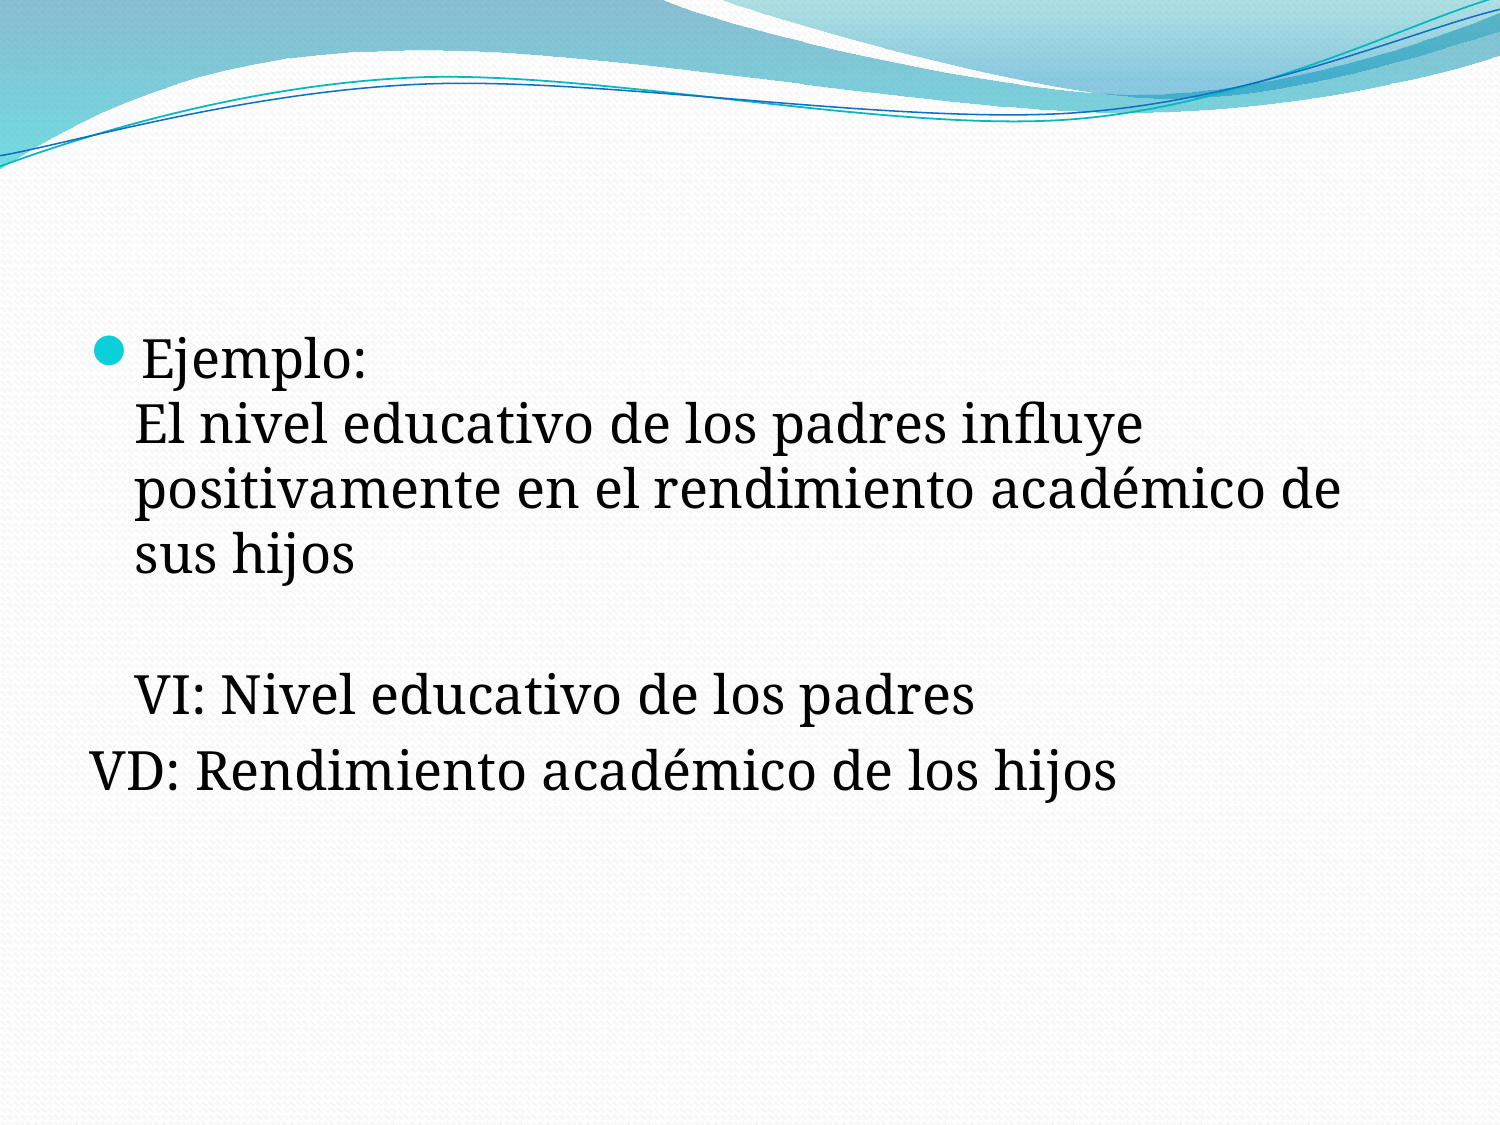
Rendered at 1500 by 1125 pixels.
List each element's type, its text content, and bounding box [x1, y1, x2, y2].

list Ejemplo: El nivel educativo de los padres influye positivamente en el rendimiento académico de sus hijos VI: Nivel educativo de los padres VD: Rendimiento académico de los hijos [75, 317, 1425, 1038]
